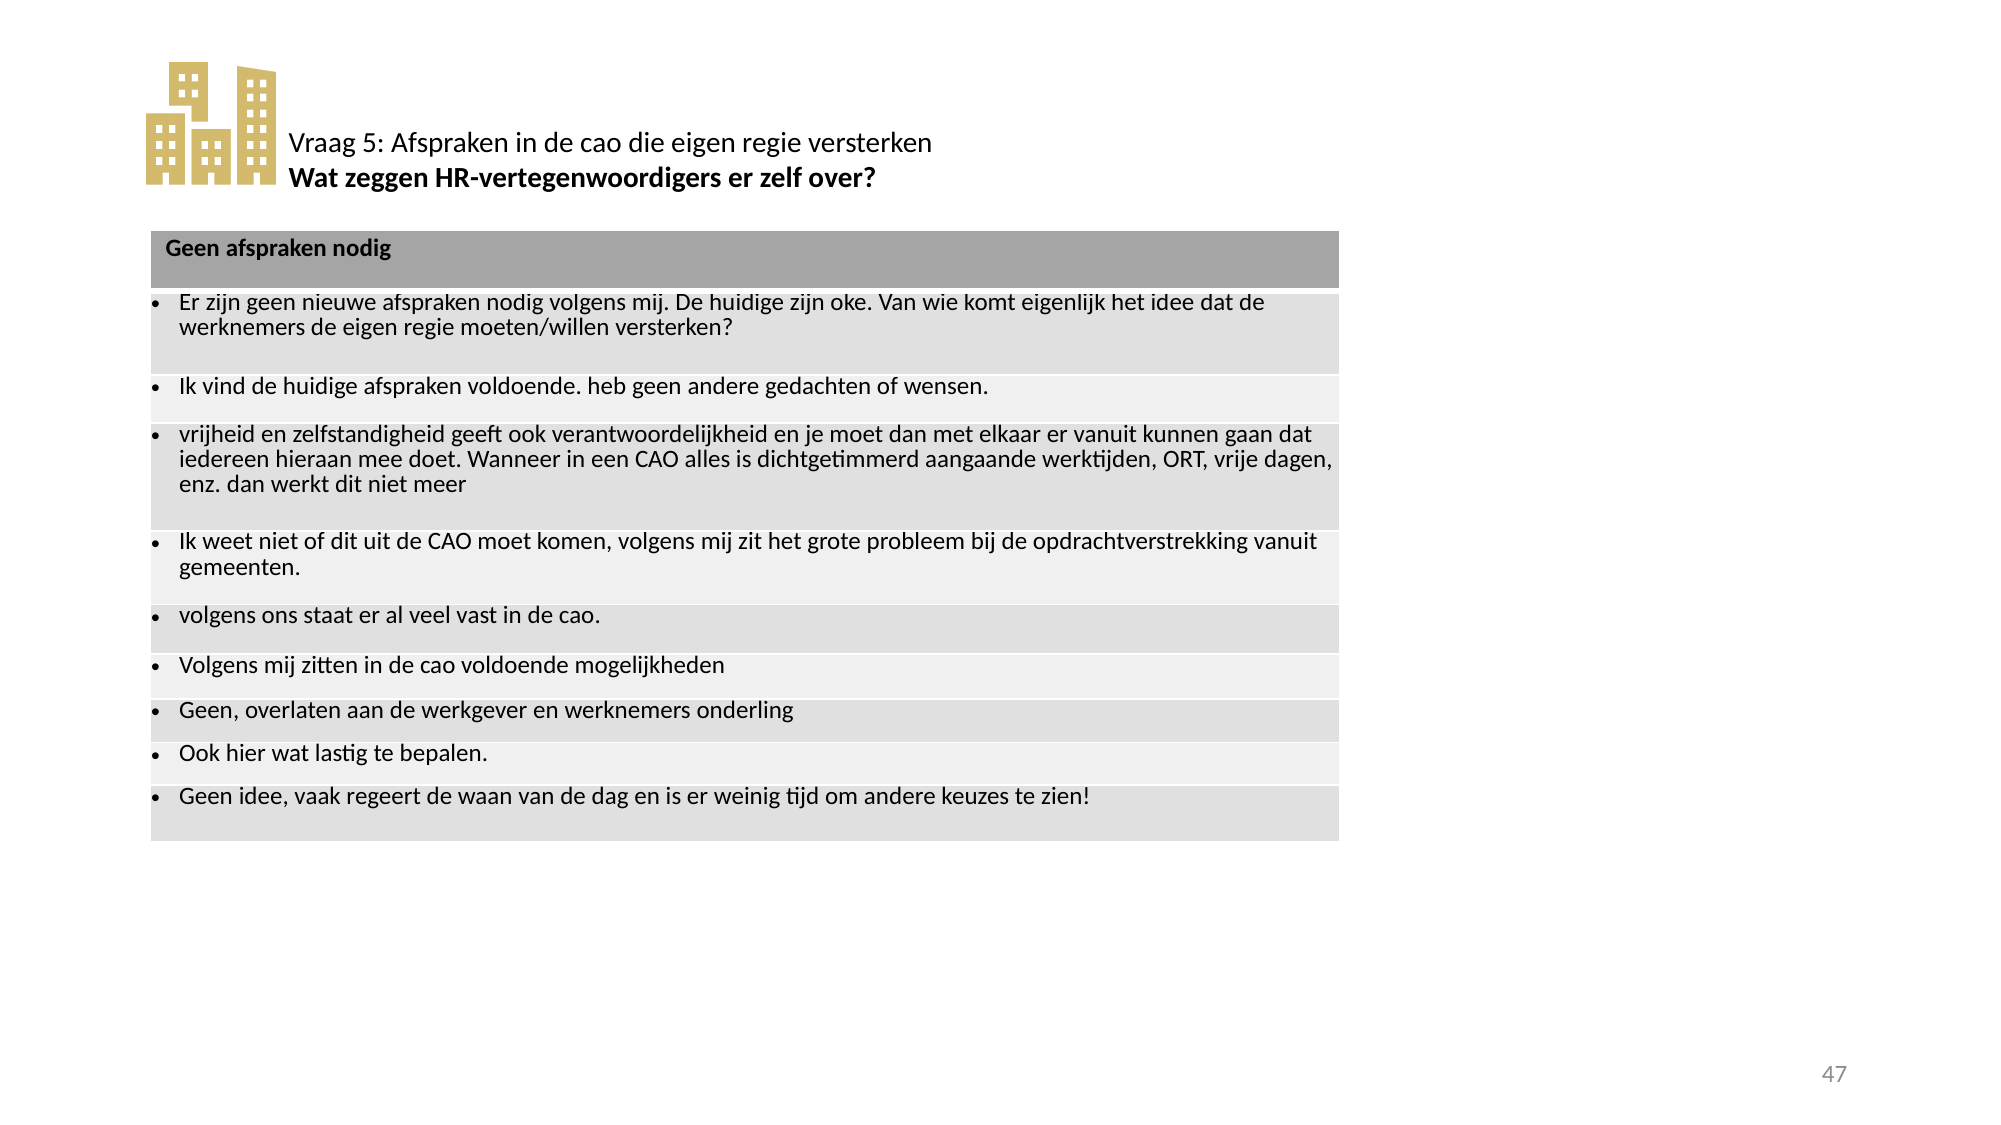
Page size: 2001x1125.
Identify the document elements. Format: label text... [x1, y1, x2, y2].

table_cell volgens ons staat er al veel vast in de cao. [151, 605, 1339, 653]
table_cell Ook hier wat lastig te bepalen. [151, 743, 1339, 784]
table_cell Ik weet niet of dit uit de CAO moet komen, volgens mij zit het grote probleem bij de opdrachtverstrekking vanuit gemeenten. [151, 532, 1339, 604]
table_cell Ik vind de huidige afspraken voldoende. heb geen andere gedachten of wensen. [151, 376, 1339, 422]
table_cell Er zijn geen nieuwe afspraken nodig volgens mij. De huidige zijn oke. Van wie komt eigenlijk het idee dat de werknemers de eigen regie moeten/willen versterken? [151, 294, 1339, 374]
table_cell Volgens mij zitten in de cao voldoende mogelijkheden [151, 655, 1339, 698]
slide_number 47 [1412, 1042, 1863, 1103]
text_box [132, 28, 289, 219]
table_cell Geen idee, vaak regeert de waan van de dag en is er weinig tijd om andere keuzes te zien! [151, 786, 1339, 841]
text_box Vraag 5: Afspraken in de cao die eigen regie versterken Wat zeggen HR-vertegenwoordigers er zelf over? [273, 116, 1844, 236]
table_header Geen afspraken nodig [151, 231, 1339, 288]
table_cell vrijheid en zelfstandigheid geeft ook verantwoordelijkheid en je moet dan met elkaar er vanuit kunnen gaan dat iedereen hieraan mee doet. Wanneer in een CAO alles is dichtgetimmerd aangaande werktijden, ORT, vrije dagen, enz. dan werkt dit niet meer [151, 424, 1339, 530]
table_cell Geen, overlaten aan de werkgever en werknemers onderling [151, 700, 1339, 742]
